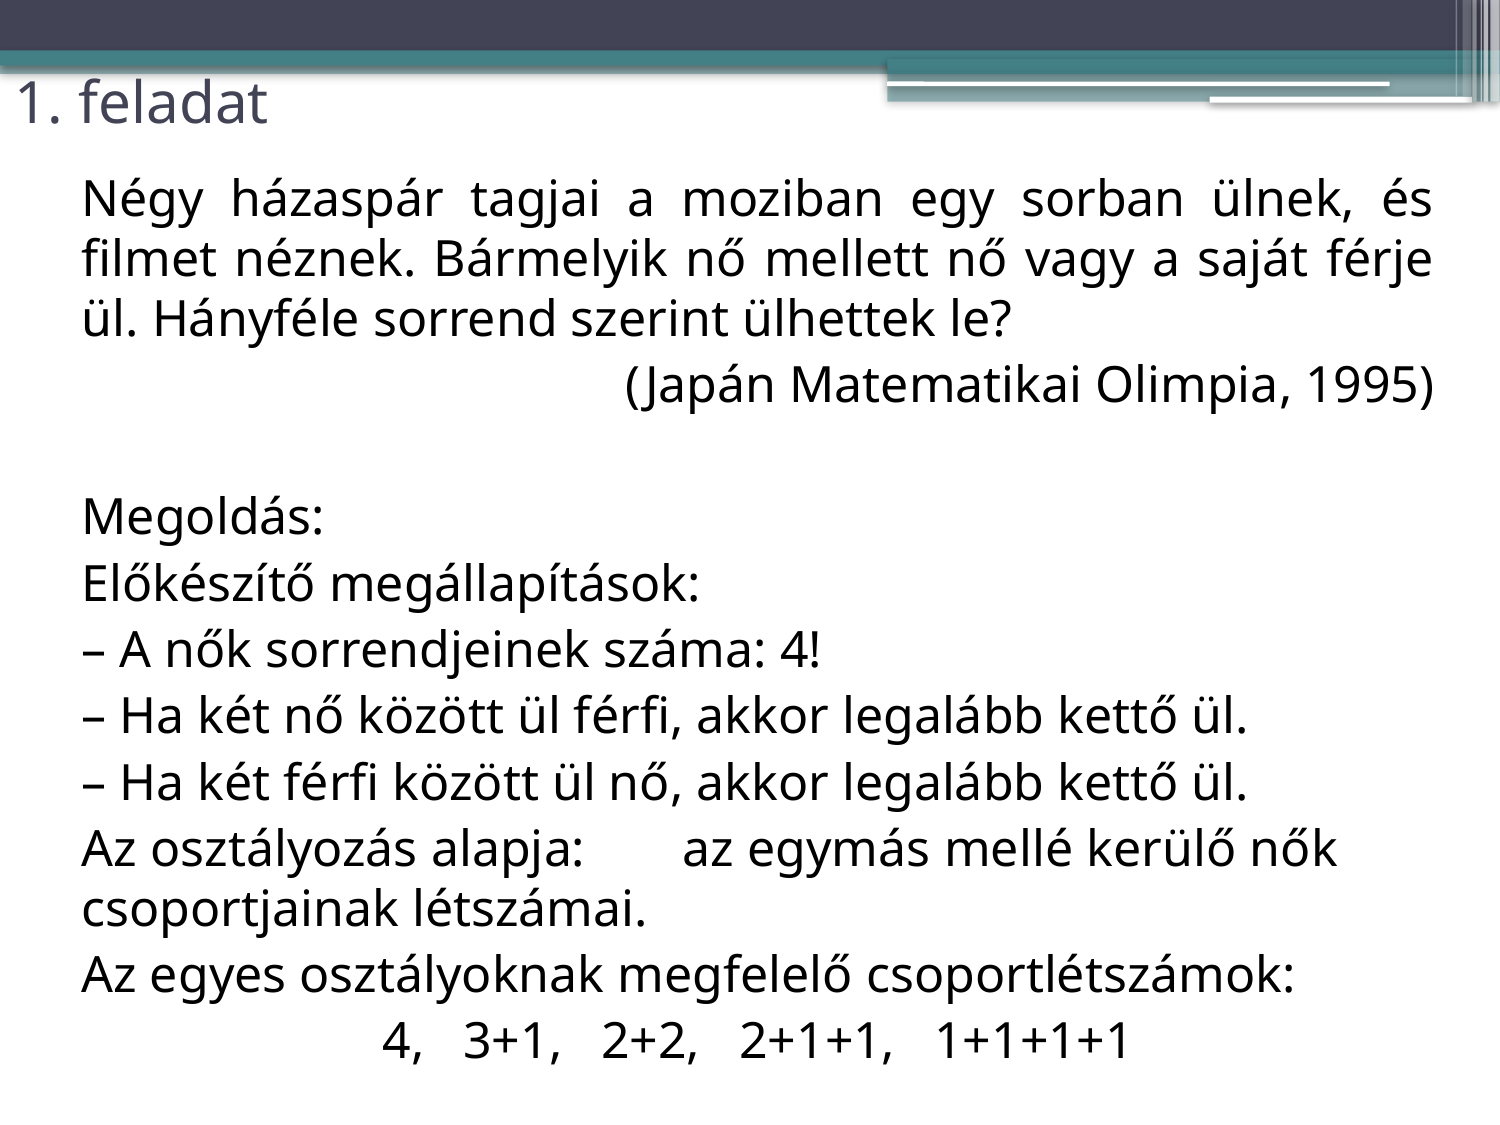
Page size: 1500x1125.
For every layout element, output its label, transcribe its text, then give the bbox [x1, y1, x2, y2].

list Négy házaspár tagjai a moziban egy sorban ülnek, és filmet néznek. Bármelyik nő mellett nő vagy a saját férje ül. Hányféle sorrend szerint ülhettek le? (Japán Matematikai Olimpia, 1995) Megoldás: Előkészítő megállapítások: – A nők sorrendjeinek száma: 4! – Ha két nő között ül férfi, akkor legalább kettő ül. – Ha két férfi között ül nő, akkor legalább kettő ül. Az osztályozás alapja: az egymás mellé kerülő nők csoportjainak létszámai. Az egyes osztályoknak megfelelő csoportlétszámok: 4, 3+1, 2+2, 2+1+1, 1+1+1+1 [48, 158, 1450, 1079]
title 1. feladat [0, 42, 890, 159]
